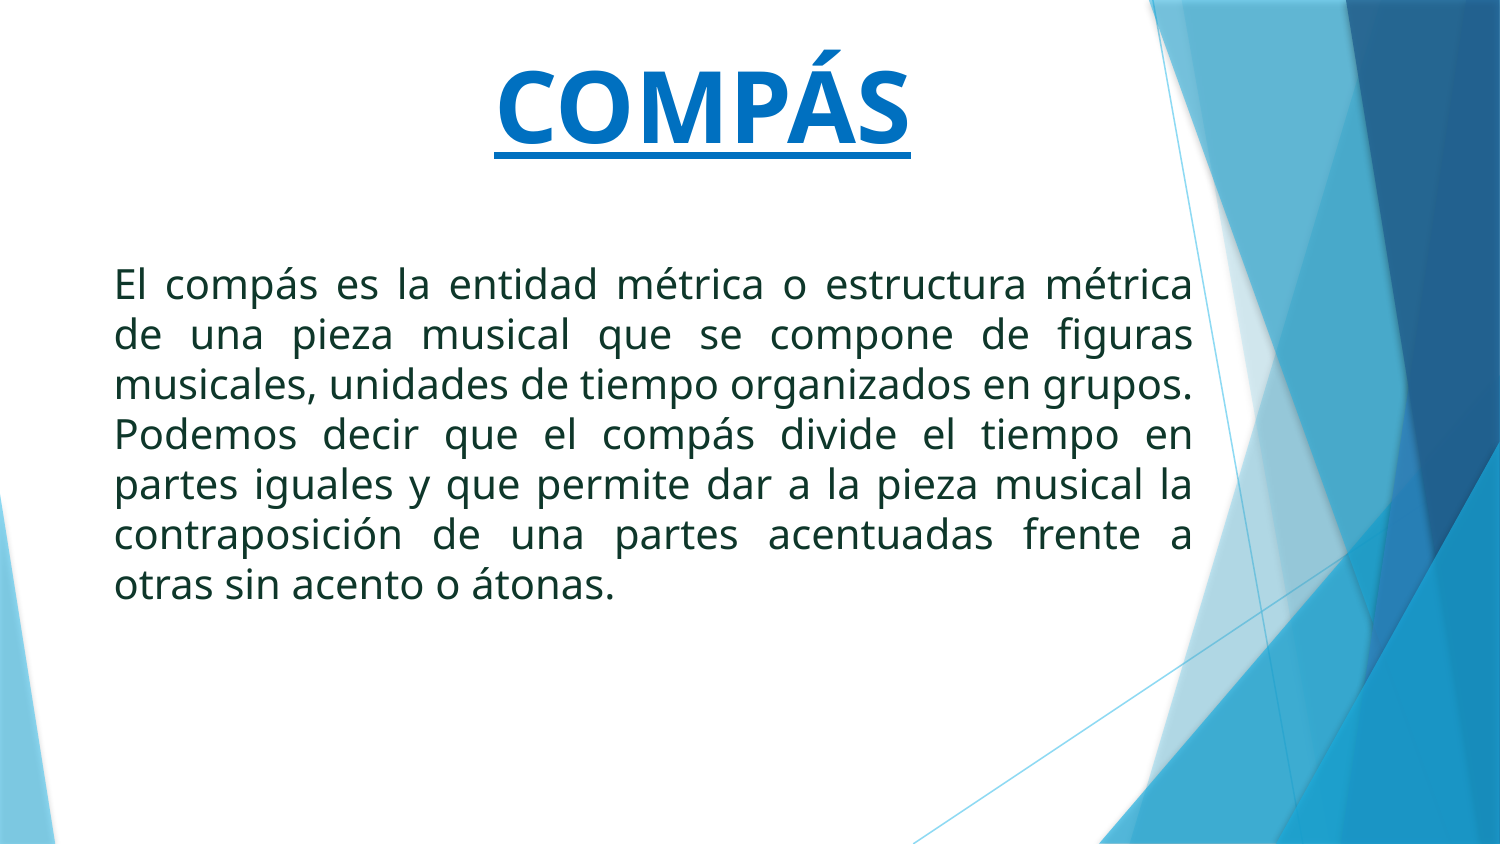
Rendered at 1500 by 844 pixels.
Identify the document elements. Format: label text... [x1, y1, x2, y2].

subtitle COMPÁS [191, 1, 1215, 207]
text_box El compás es la entidad métrica o estructura métrica de una pieza musical que se compone de figuras musicales, unidades de tiempo organizados en grupos. Podemos decir que el compás divide el tiempo en partes iguales y que permite dar a la pieza musical la contraposición de una partes acentuadas frente a otras sin acento o átonas. [93, 237, 1215, 673]
